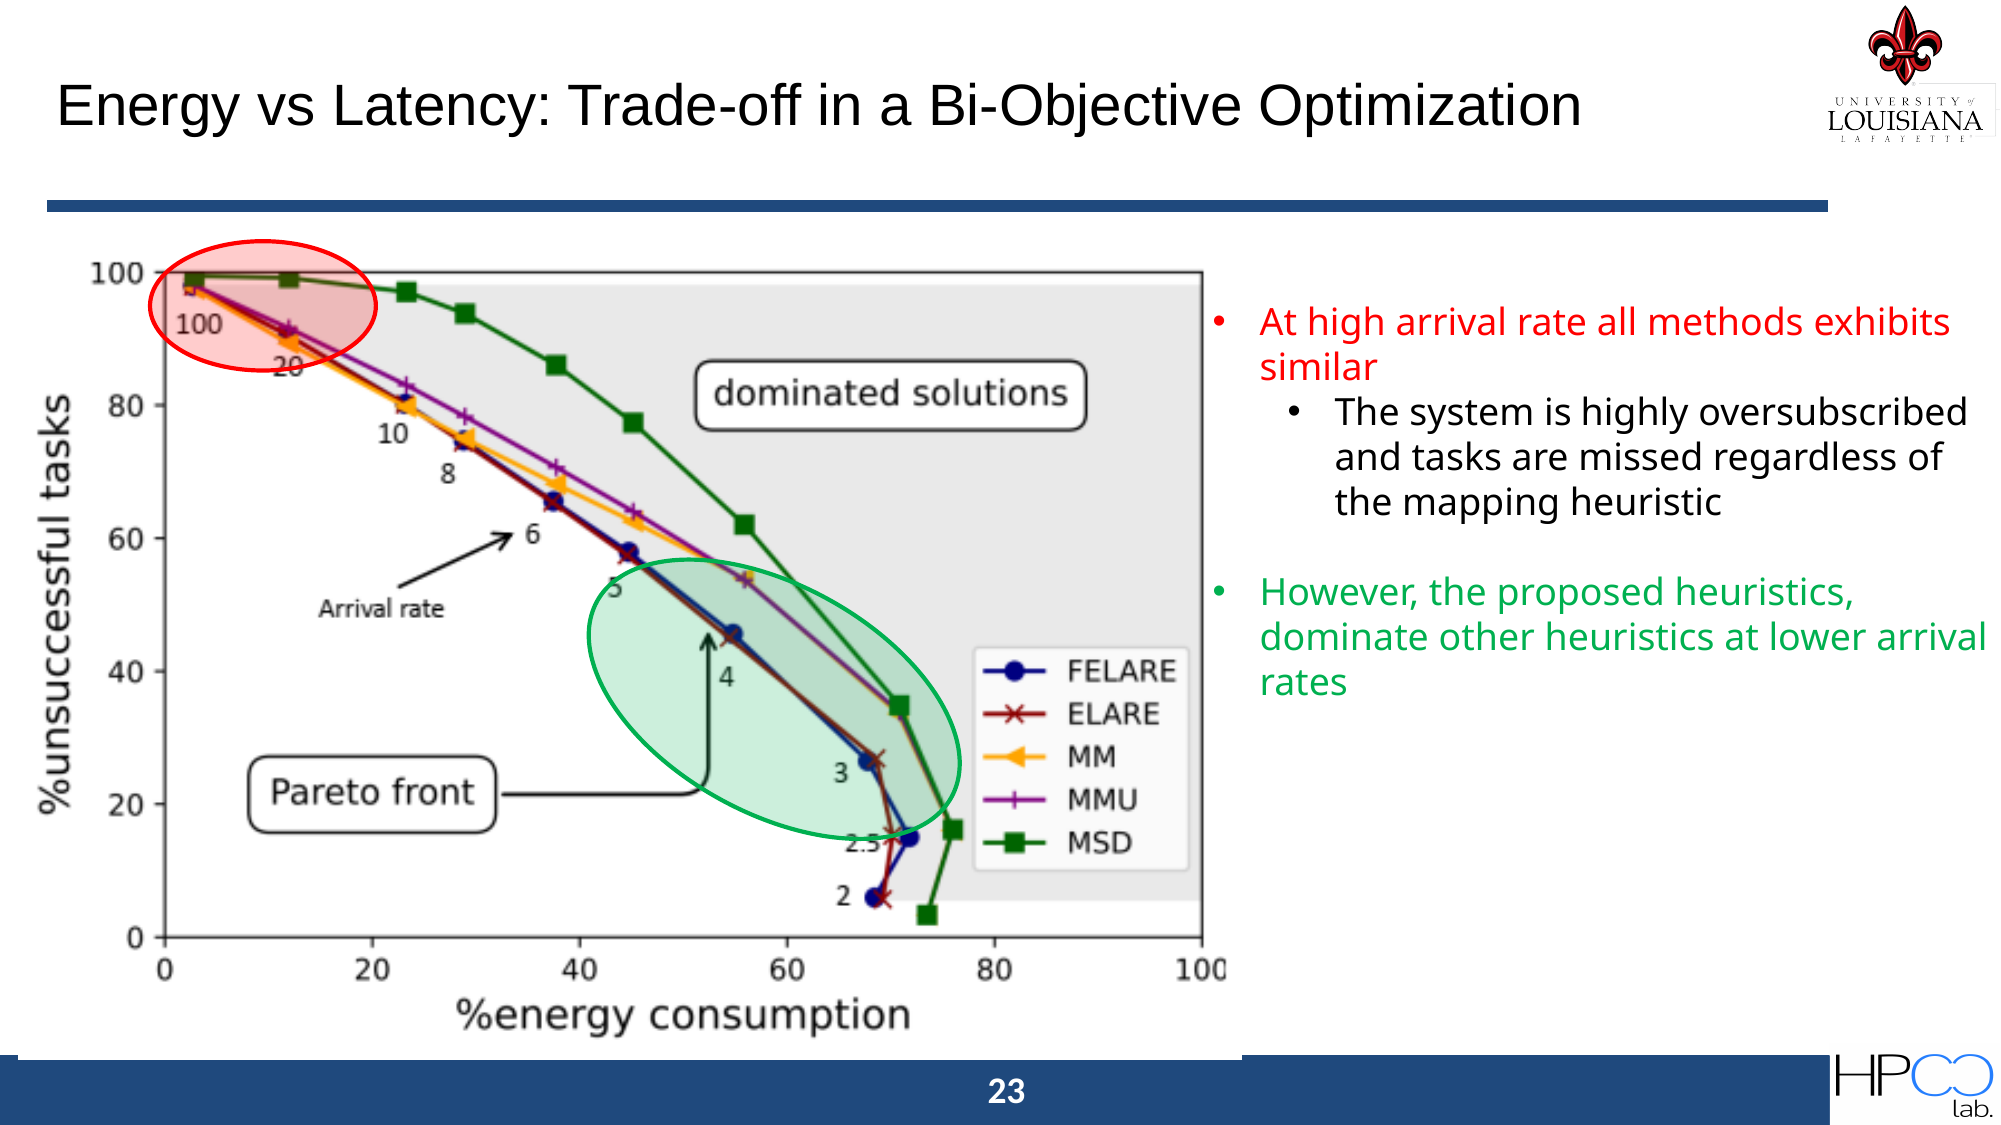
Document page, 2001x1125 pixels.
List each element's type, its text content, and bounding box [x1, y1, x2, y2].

picture [1829, 1043, 2001, 1125]
slide_number 23 [773, 1068, 1240, 1119]
picture [1827, 5, 2000, 142]
picture [17, 225, 1242, 1060]
text_box At high arrival rate all methods exhibits similar The system is highly oversubscribed and tasks are missed regardless of the mapping heuristic However, the proposed heuristics, dominate other heuristics at lower arrival rates [1248, 290, 2000, 936]
title Energy vs Latency: Trade-off in a Bi-Objective Optimization [41, 19, 1822, 186]
